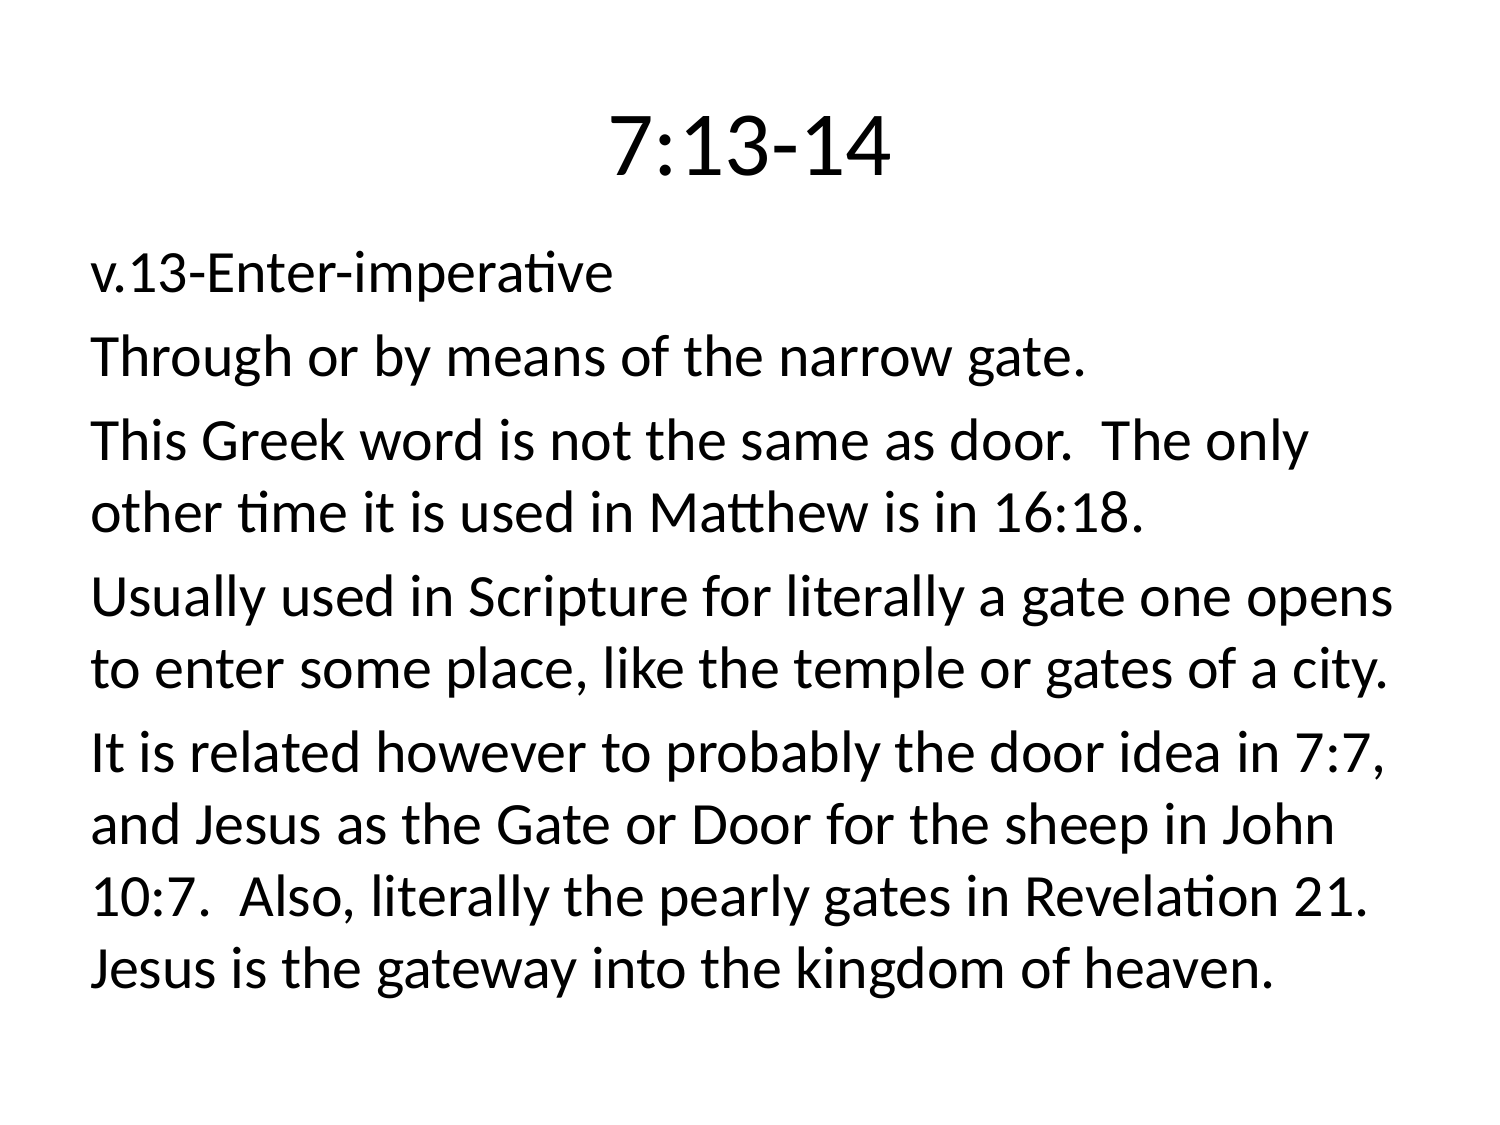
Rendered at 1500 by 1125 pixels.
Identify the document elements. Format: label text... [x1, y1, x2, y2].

title 7:13-14 [75, 45, 1425, 224]
list v.13-Enter-imperative Through or by means of the narrow gate. This Greek word is not the same as door. The only other time it is used in Matthew is in 16:18. Usually used in Scripture for literally a gate one opens to enter some place, like the temple or gates of a city. It is related however to probably the door idea in 7:7, and Jesus as the Gate or Door for the sheep in John 10:7. Also, literally the pearly gates in Revelation 21. Jesus is the gateway into the kingdom of heaven. [75, 224, 1425, 1063]
